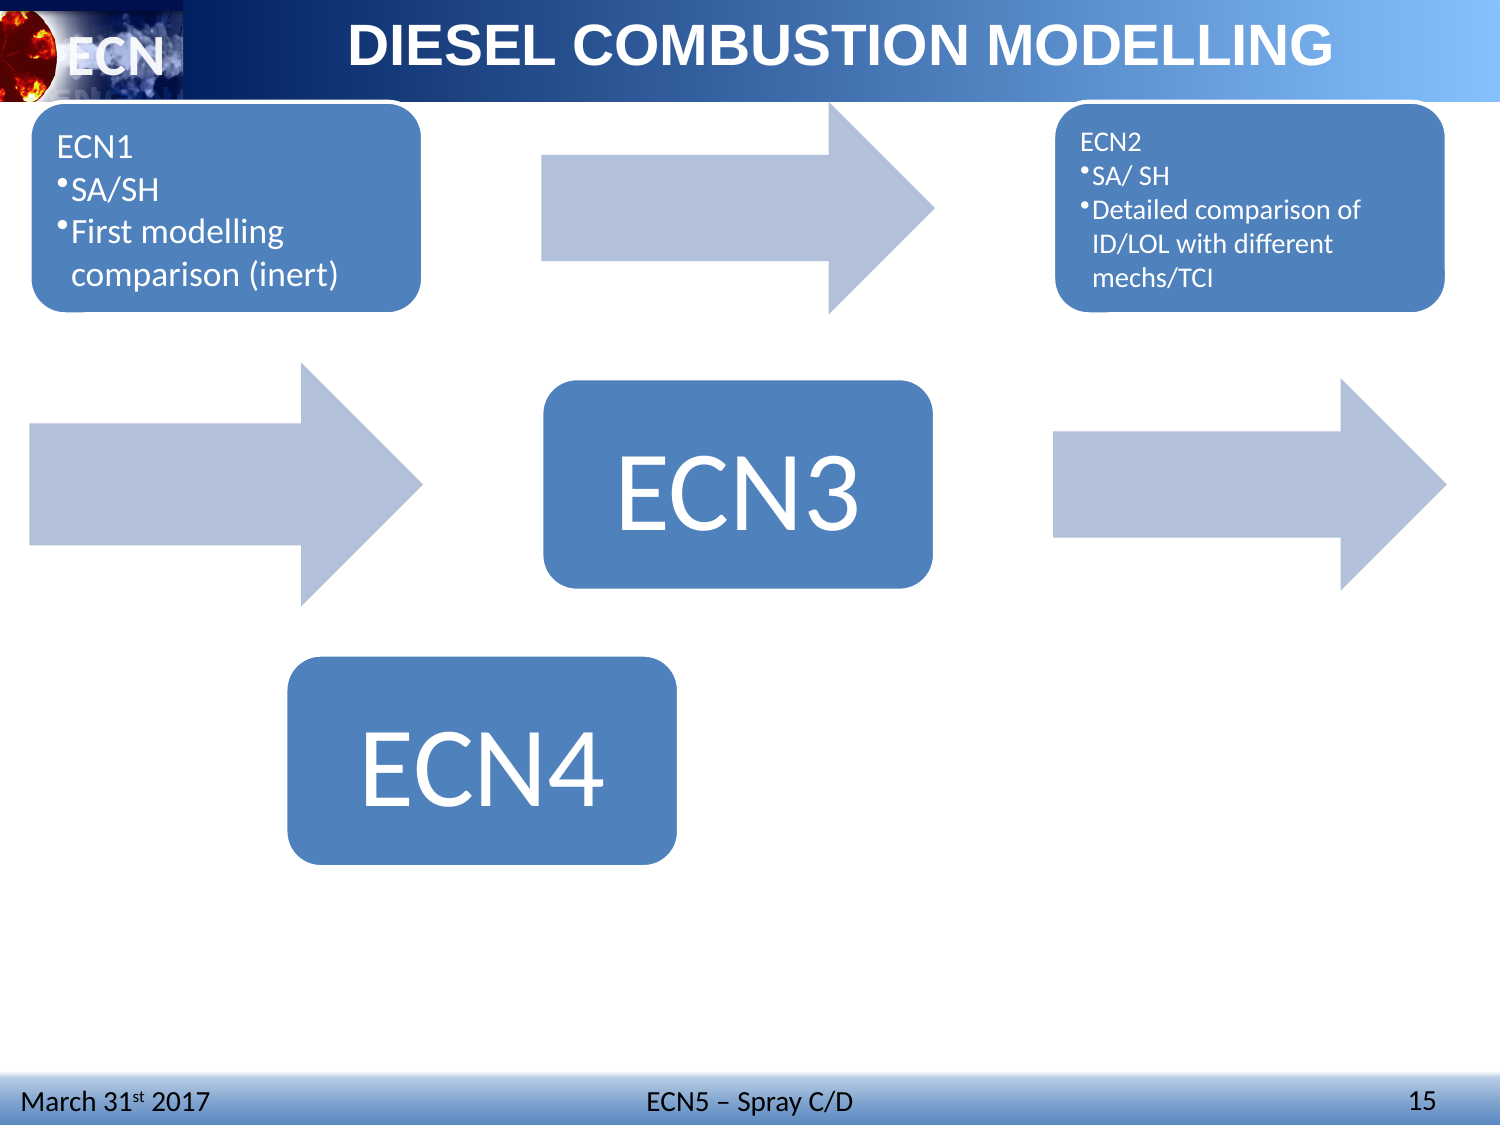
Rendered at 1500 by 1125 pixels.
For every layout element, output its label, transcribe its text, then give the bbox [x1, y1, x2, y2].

picture [0, 1046, 1500, 1125]
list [29, 101, 1447, 1071]
picture [0, 0, 183, 102]
title DIESEL COMBUSTION MODELLING [183, 0, 1500, 102]
